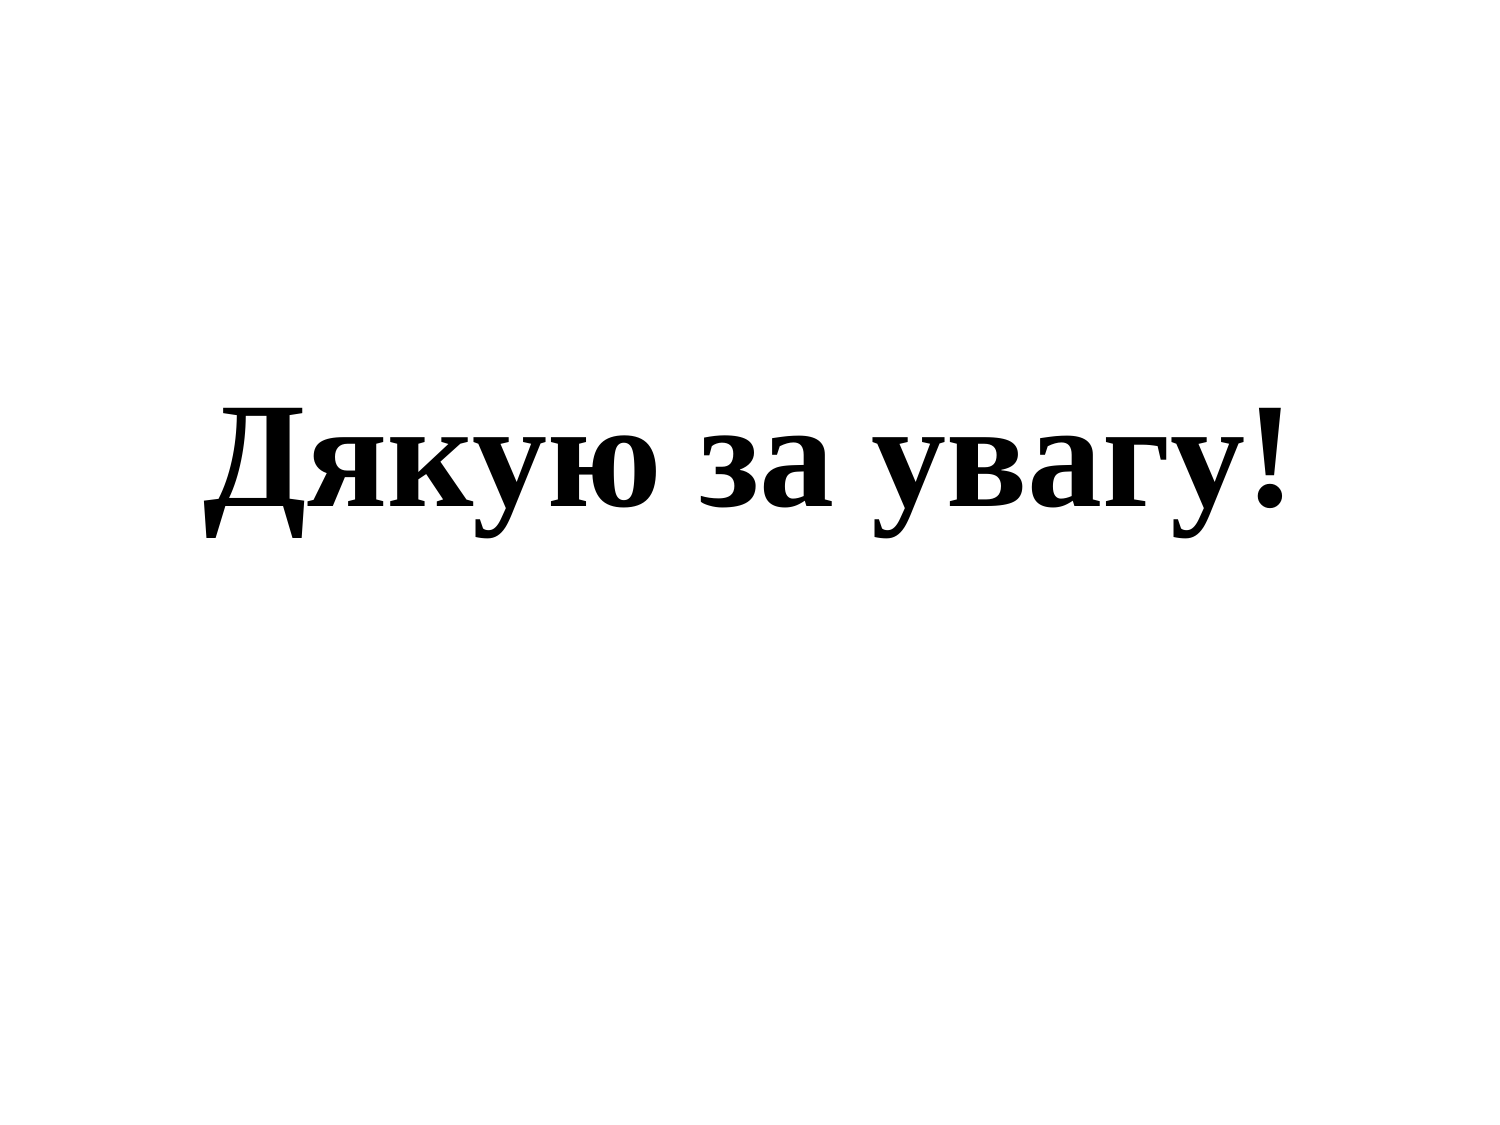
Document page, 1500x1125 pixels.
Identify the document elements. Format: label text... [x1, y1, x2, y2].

list Дякую за увагу! [74, 46, 1426, 1006]
